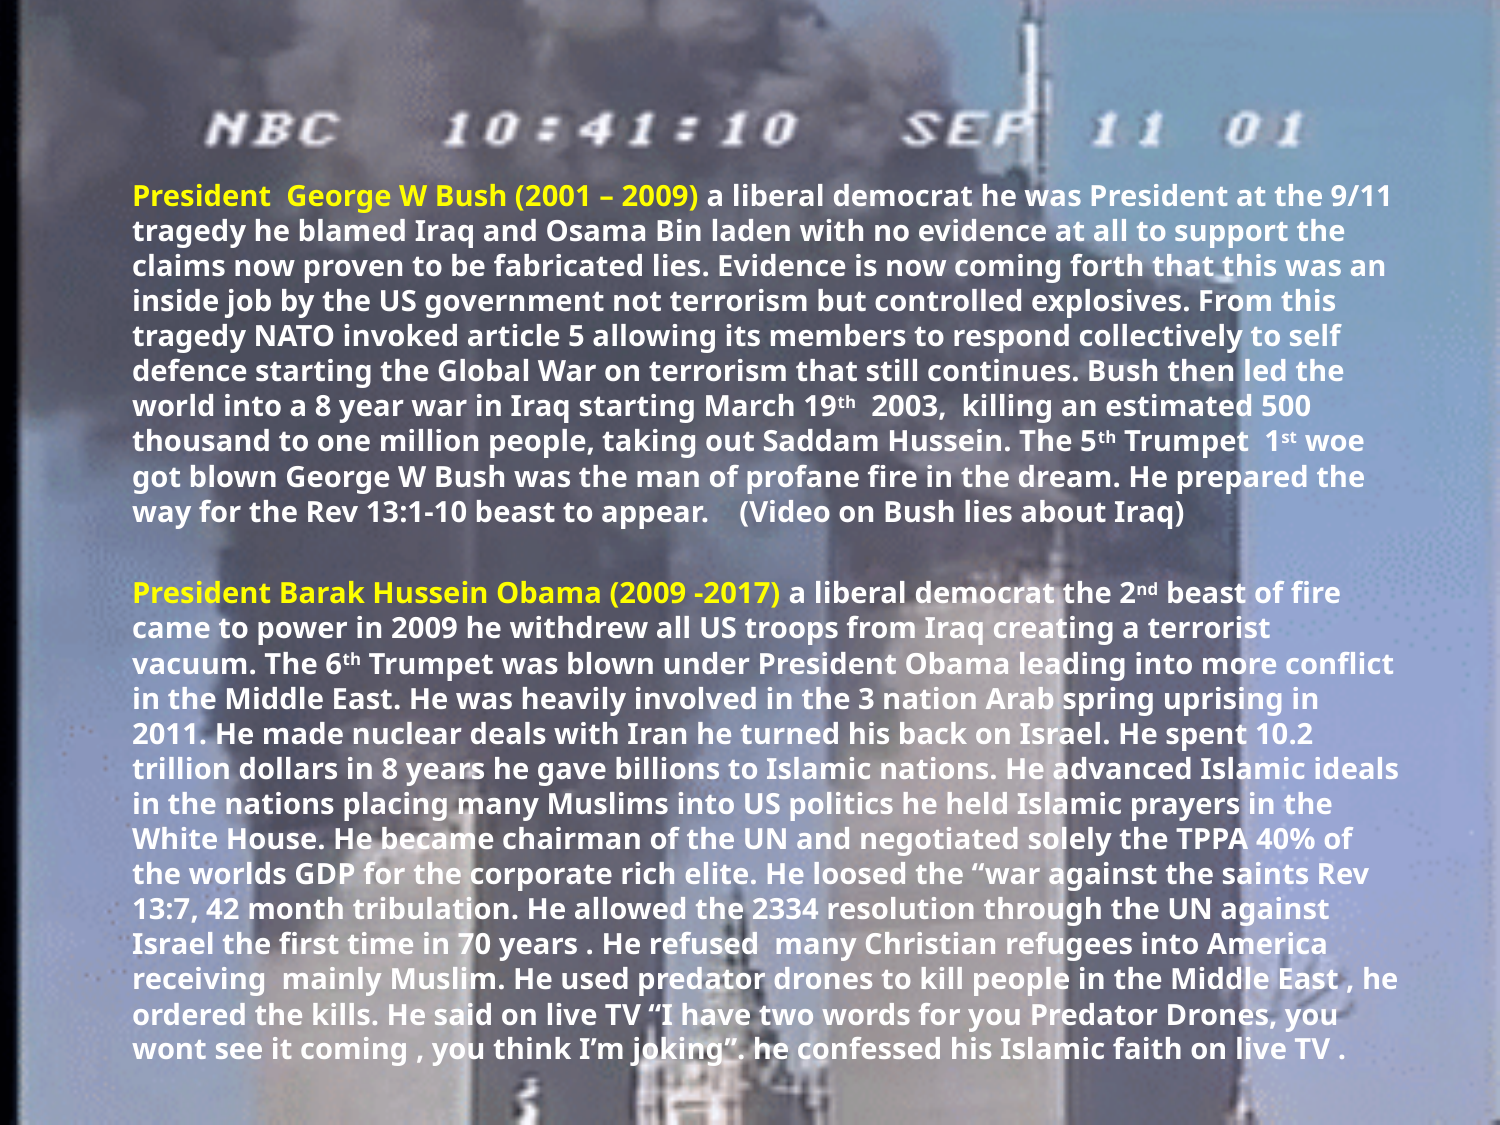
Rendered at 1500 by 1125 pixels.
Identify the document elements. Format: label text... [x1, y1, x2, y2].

subtitle President George W Bush (2001 – 2009) a liberal democrat he was President at the 9/11 tragedy he blamed Iraq and Osama Bin laden with no evidence at all to support the claims now proven to be fabricated lies. Evidence is now coming forth that this was an inside job by the US government not terrorism but controlled explosives. From this tragedy NATO invoked article 5 allowing its members to respond collectively to self defence starting the Global War on terrorism that still continues. Bush then led the world into a 8 year war in Iraq starting March 19th 2003, killing an estimated 500 thousand to one million people, taking out Saddam Hussein. The 5th Trumpet 1st woe got blown George W Bush was the man of profane fire in the dream. He prepared the way for the Rev 13:1-10 beast to appear. (Video on Bush lies about Iraq) President Barak Hussein Obama (2009 -2017) a liberal democrat the 2nd beast of fire came to power in 2009 he withdrew all US troops from Iraq creating a terrorist vacuum. The 6th Trumpet was blown under President Obama leading into more conflict in the Middle East. He was heavily involved in the 3 nation Arab spring uprising in 2011. He made nuclear deals with Iran he turned his back on Israel. He spent 10.2 trillion dollars in 8 years he gave billions to Islamic nations. He advanced Islamic ideals in the nations placing many Muslims into US politics he held Islamic prayers in the White House. He became chairman of the UN and negotiated solely the TPPA 40% of the worlds GDP for the corporate rich elite. He loosed the “war against the saints Rev 13:7, 42 month tribulation. He allowed the 2334 resolution through the UN against Israel the first time in 70 years . He refused many Christian refugees into America receiving mainly Muslim. He used predator drones to kill people in the Middle East , he ordered the kills. He said on live TV “I have two words for you Predator Drones, you wont see it coming , you think I’m joking”. he confessed his Islamic faith on live TV . [117, 46, 1418, 1125]
picture [0, 0, 1500, 1125]
